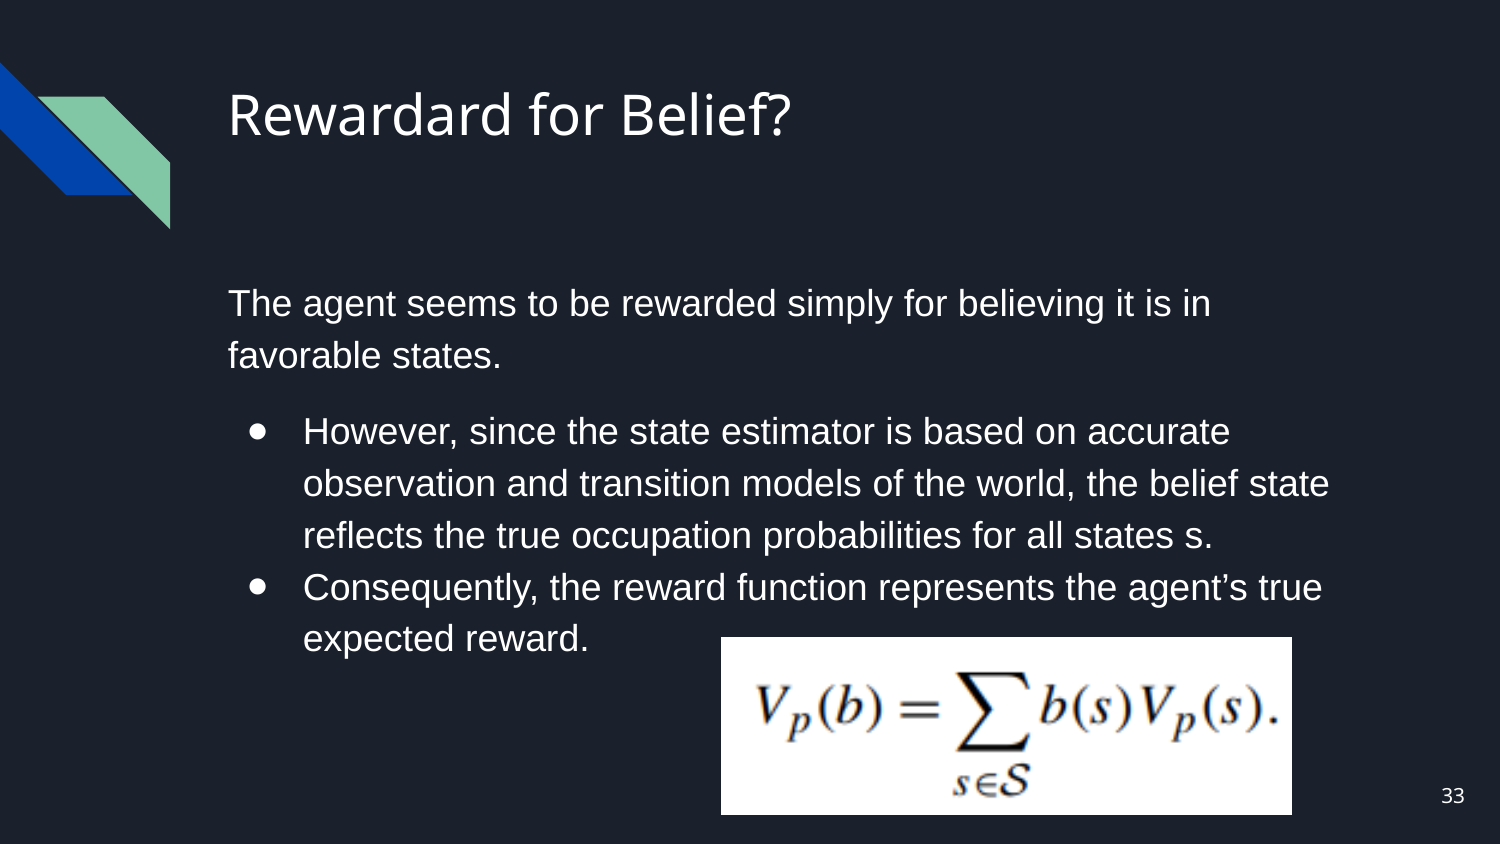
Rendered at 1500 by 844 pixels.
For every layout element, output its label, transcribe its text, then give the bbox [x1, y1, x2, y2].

title Rewardard for Belief? [212, 64, 1368, 215]
list The agent seems to be rewarded simply for believing it is in favorable states. However, since the state estimator is based on accurate observation and transition models of the world, the belief state reflects the true occupation probabilities for all states s. Consequently, the reward function represents the agent’s true expected reward. [212, 257, 1368, 735]
slide_number ‹#› [1389, 764, 1480, 830]
picture [720, 636, 1292, 815]
